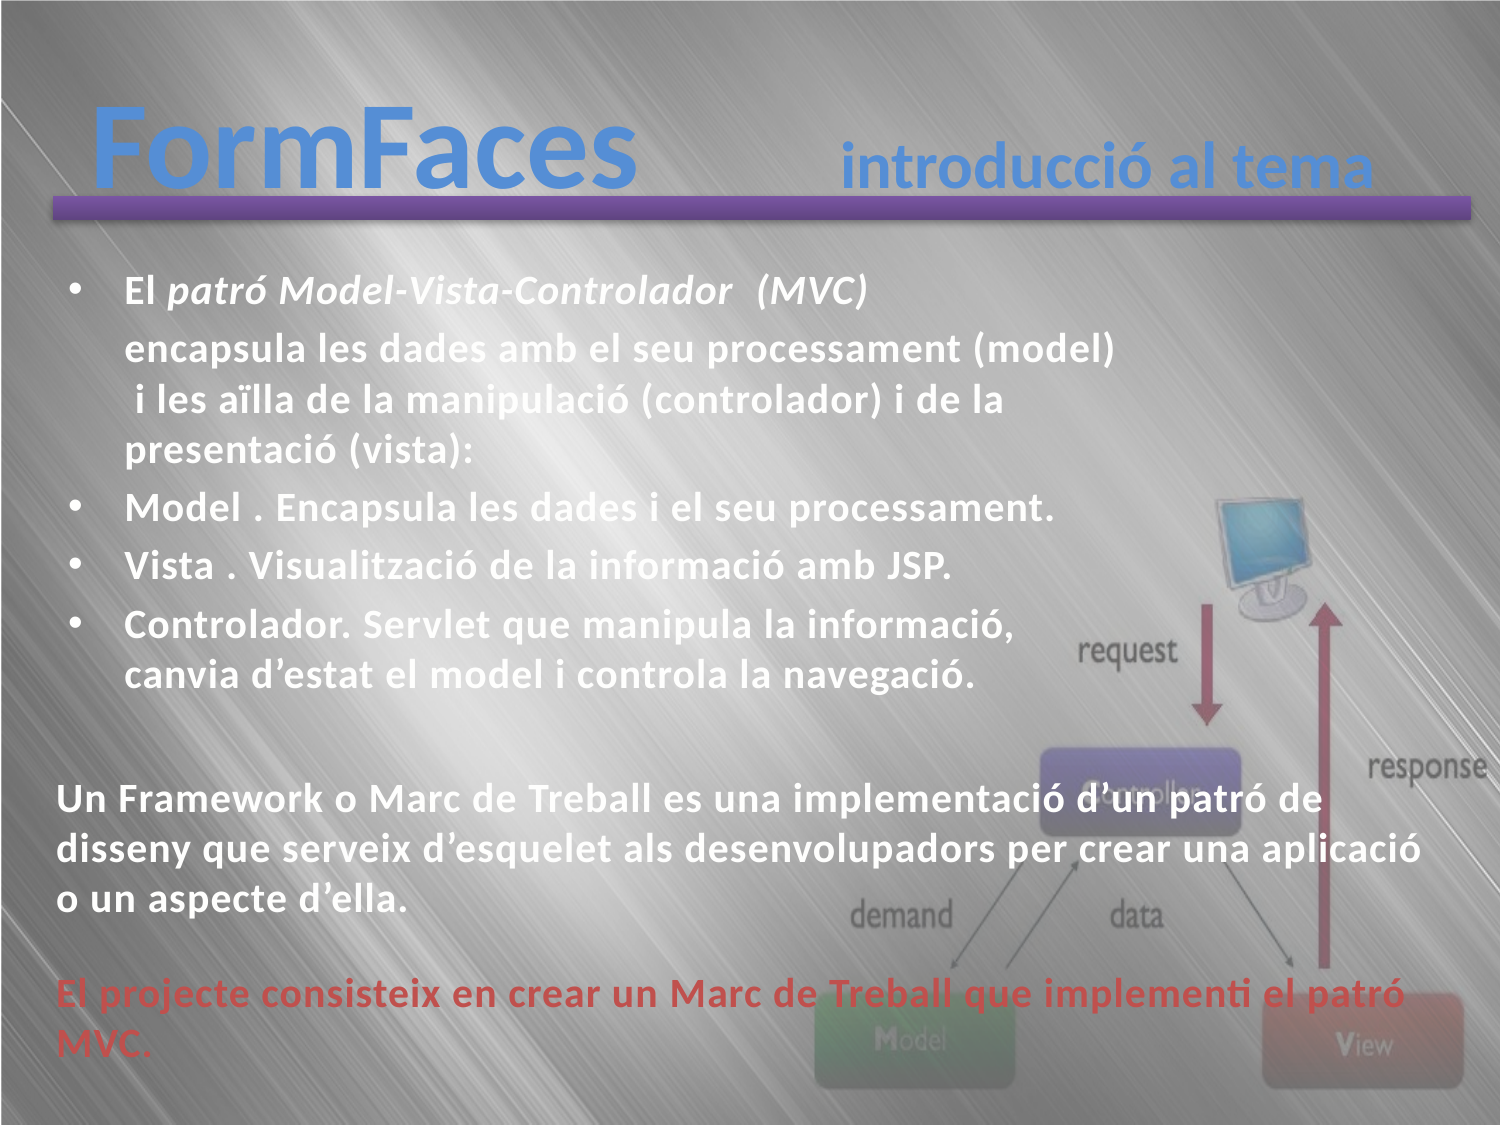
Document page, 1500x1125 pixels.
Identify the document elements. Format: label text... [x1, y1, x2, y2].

title FormFaces introducció al tema [75, 45, 1425, 194]
list El patró Model-Vista-Controlador (MVC) encapsula les dades amb el seu processament (model) i les aïlla de la manipulació (controlador) i de la presentació (vista): Model . Encapsula les dades i el seu processament. Vista . Visualització de la informació amb JSP. Controlador. Servlet que manipula la informació, canvia d’estat el model i controla la navegació. [53, 255, 1140, 728]
text_box [53, 196, 1471, 220]
text_box Un Framework o Marc de Treball es una implementació d’un patró de disseny que serveix d’esquelet als desenvolupadors per crear una aplicació o un aspecte d’ella. El projecte consisteix en crear un Marc de Treball que implementi el patró MVC. [41, 763, 1459, 1074]
